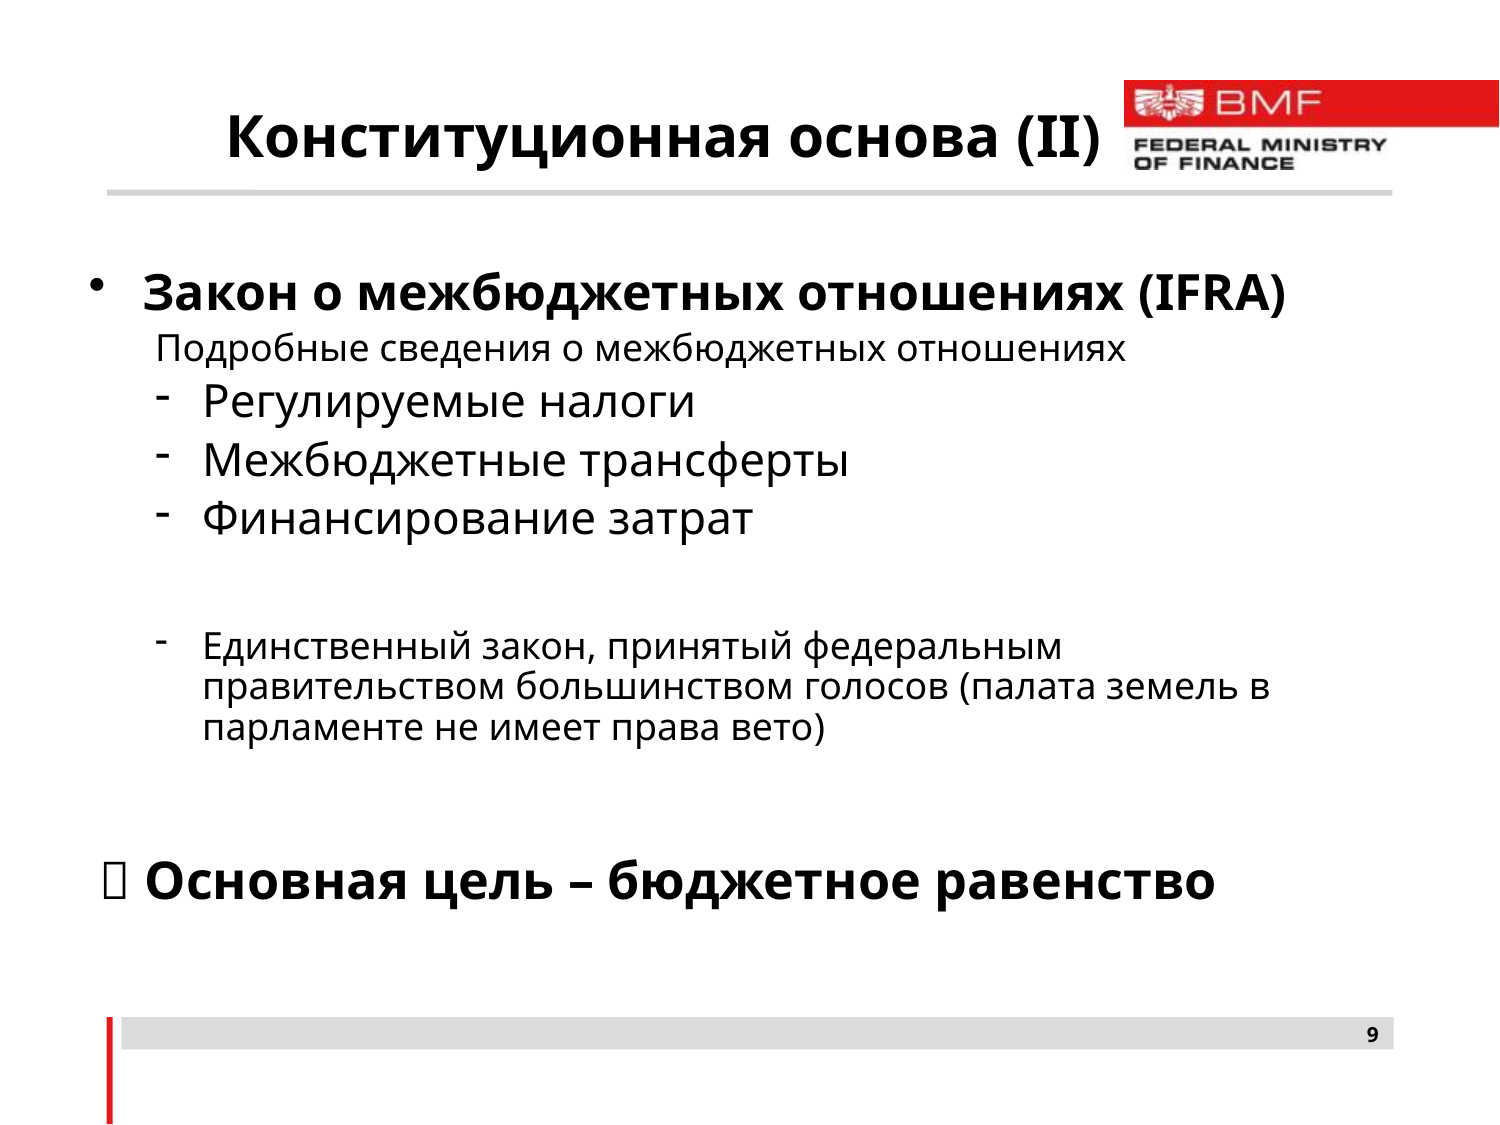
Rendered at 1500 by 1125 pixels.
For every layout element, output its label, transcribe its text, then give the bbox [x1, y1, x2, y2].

text_box Конституционная основа (II) [225, 90, 1216, 179]
slide_number 9 [1296, 1014, 1393, 1066]
picture [1124, 80, 1500, 170]
list Закон о межбюджетных отношениях (IFRA) Подробные сведения о межбюджетных отношениях Регулируемые налоги Межбюджетные трансферты Финансирование затрат Единственный закон, принятый федеральным правительством большинством голосов (палата земель в парламенте не имеет права вето)  Основная цель – бюджетное равенство [88, 267, 1353, 1125]
